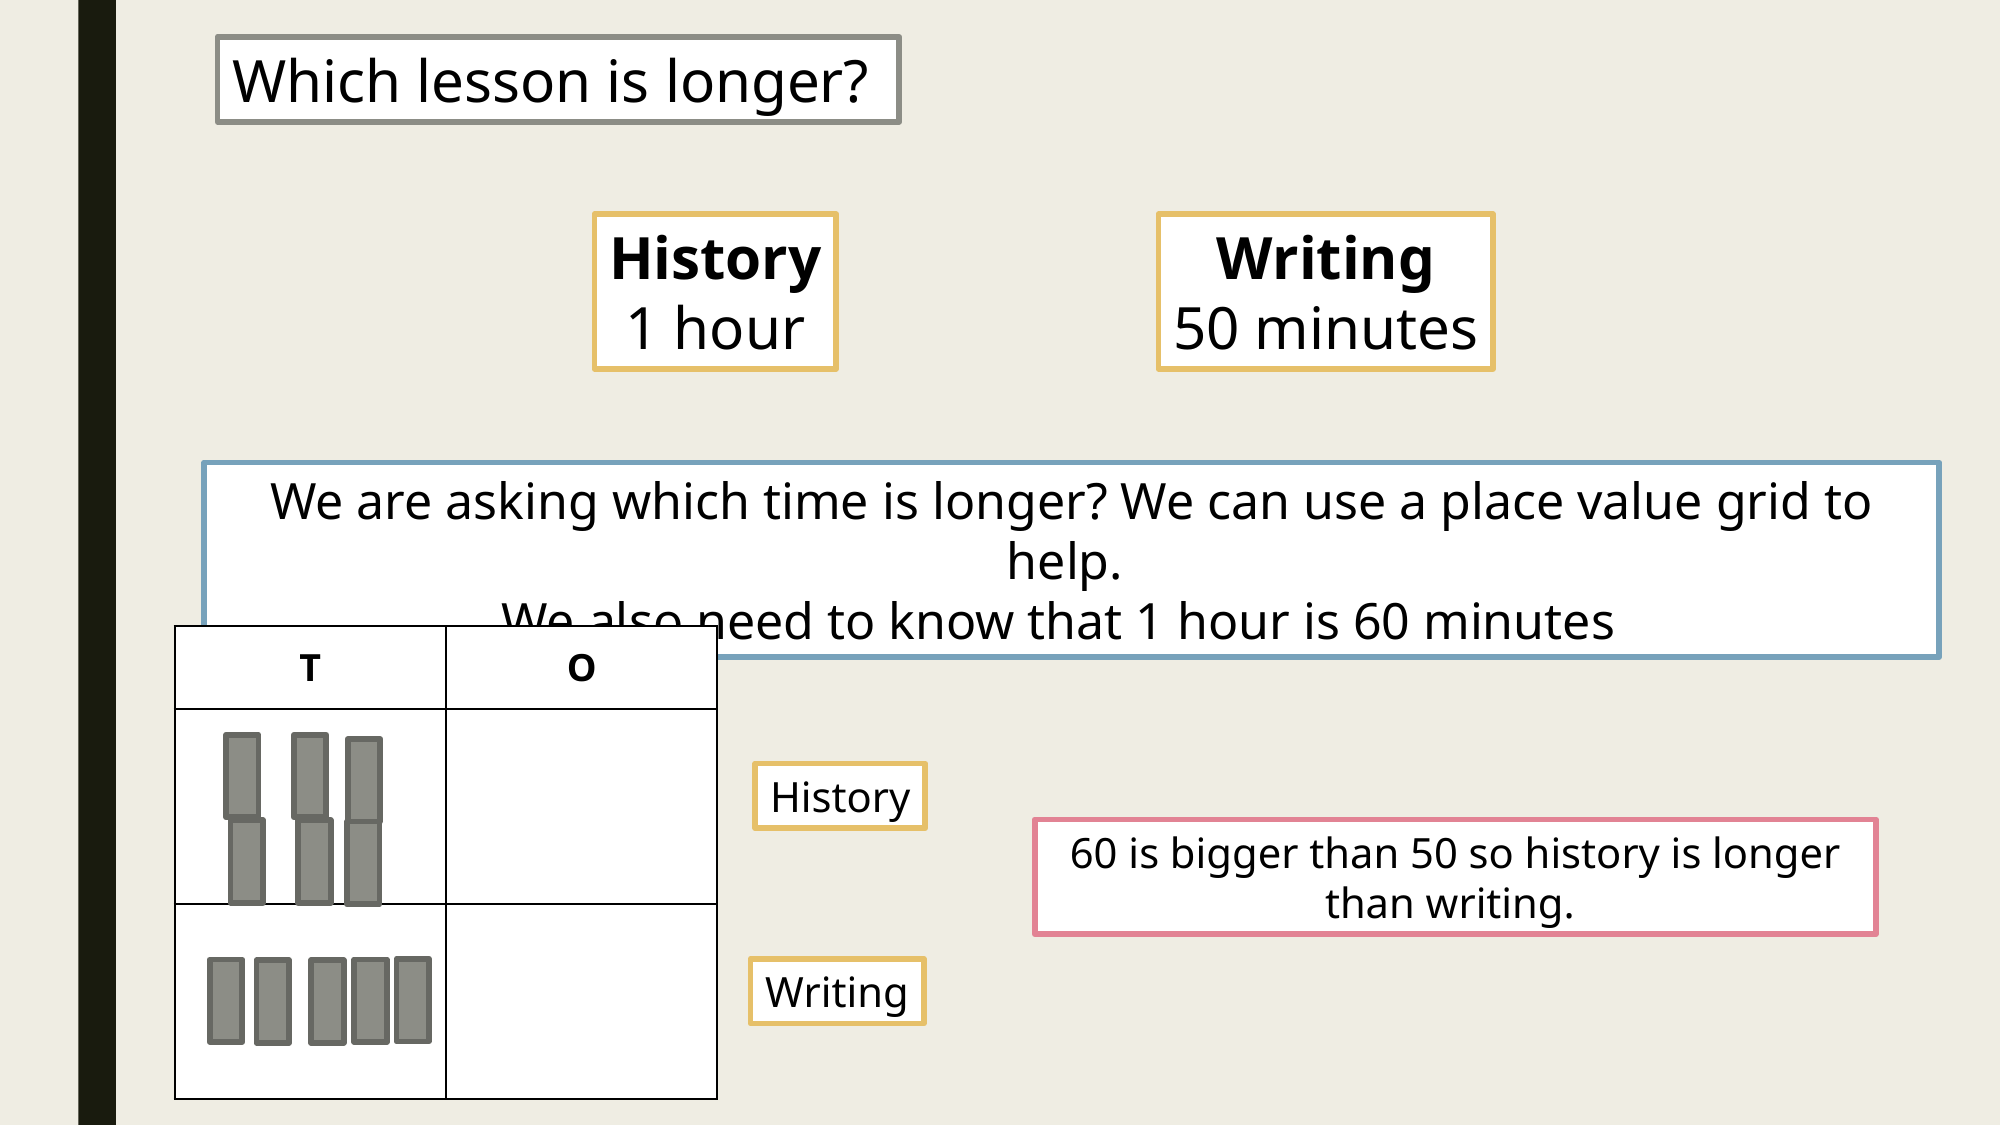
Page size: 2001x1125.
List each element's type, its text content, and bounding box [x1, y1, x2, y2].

table_cell [176, 905, 445, 1098]
text_box [345, 736, 383, 824]
text_box Which lesson is longer? [215, 34, 902, 125]
text_box Writing [748, 956, 927, 1026]
text_box [308, 957, 347, 1046]
table_cell [176, 710, 445, 903]
text_box History [752, 761, 928, 831]
text_box Writing 50 minutes [1156, 211, 1496, 372]
text_box [223, 732, 261, 820]
table_cell [447, 905, 716, 1098]
table_cell [447, 710, 716, 903]
text_box [228, 817, 266, 906]
text_box [291, 732, 329, 820]
text_box [207, 957, 245, 1045]
text_box We are asking which time is longer? We can use a place value grid to help. We also need to know that 1 hour is 60 minutes [201, 460, 1942, 660]
text_box [295, 817, 334, 906]
text_box History 1 hour [592, 211, 839, 372]
text_box [394, 956, 432, 1044]
text_box 60 is bigger than 50 so history is longer than writing. [1032, 817, 1879, 937]
table_header O [447, 627, 716, 708]
text_box [344, 819, 382, 907]
text_box [351, 957, 390, 1045]
text_box [254, 957, 292, 1046]
table_header T [176, 627, 445, 708]
